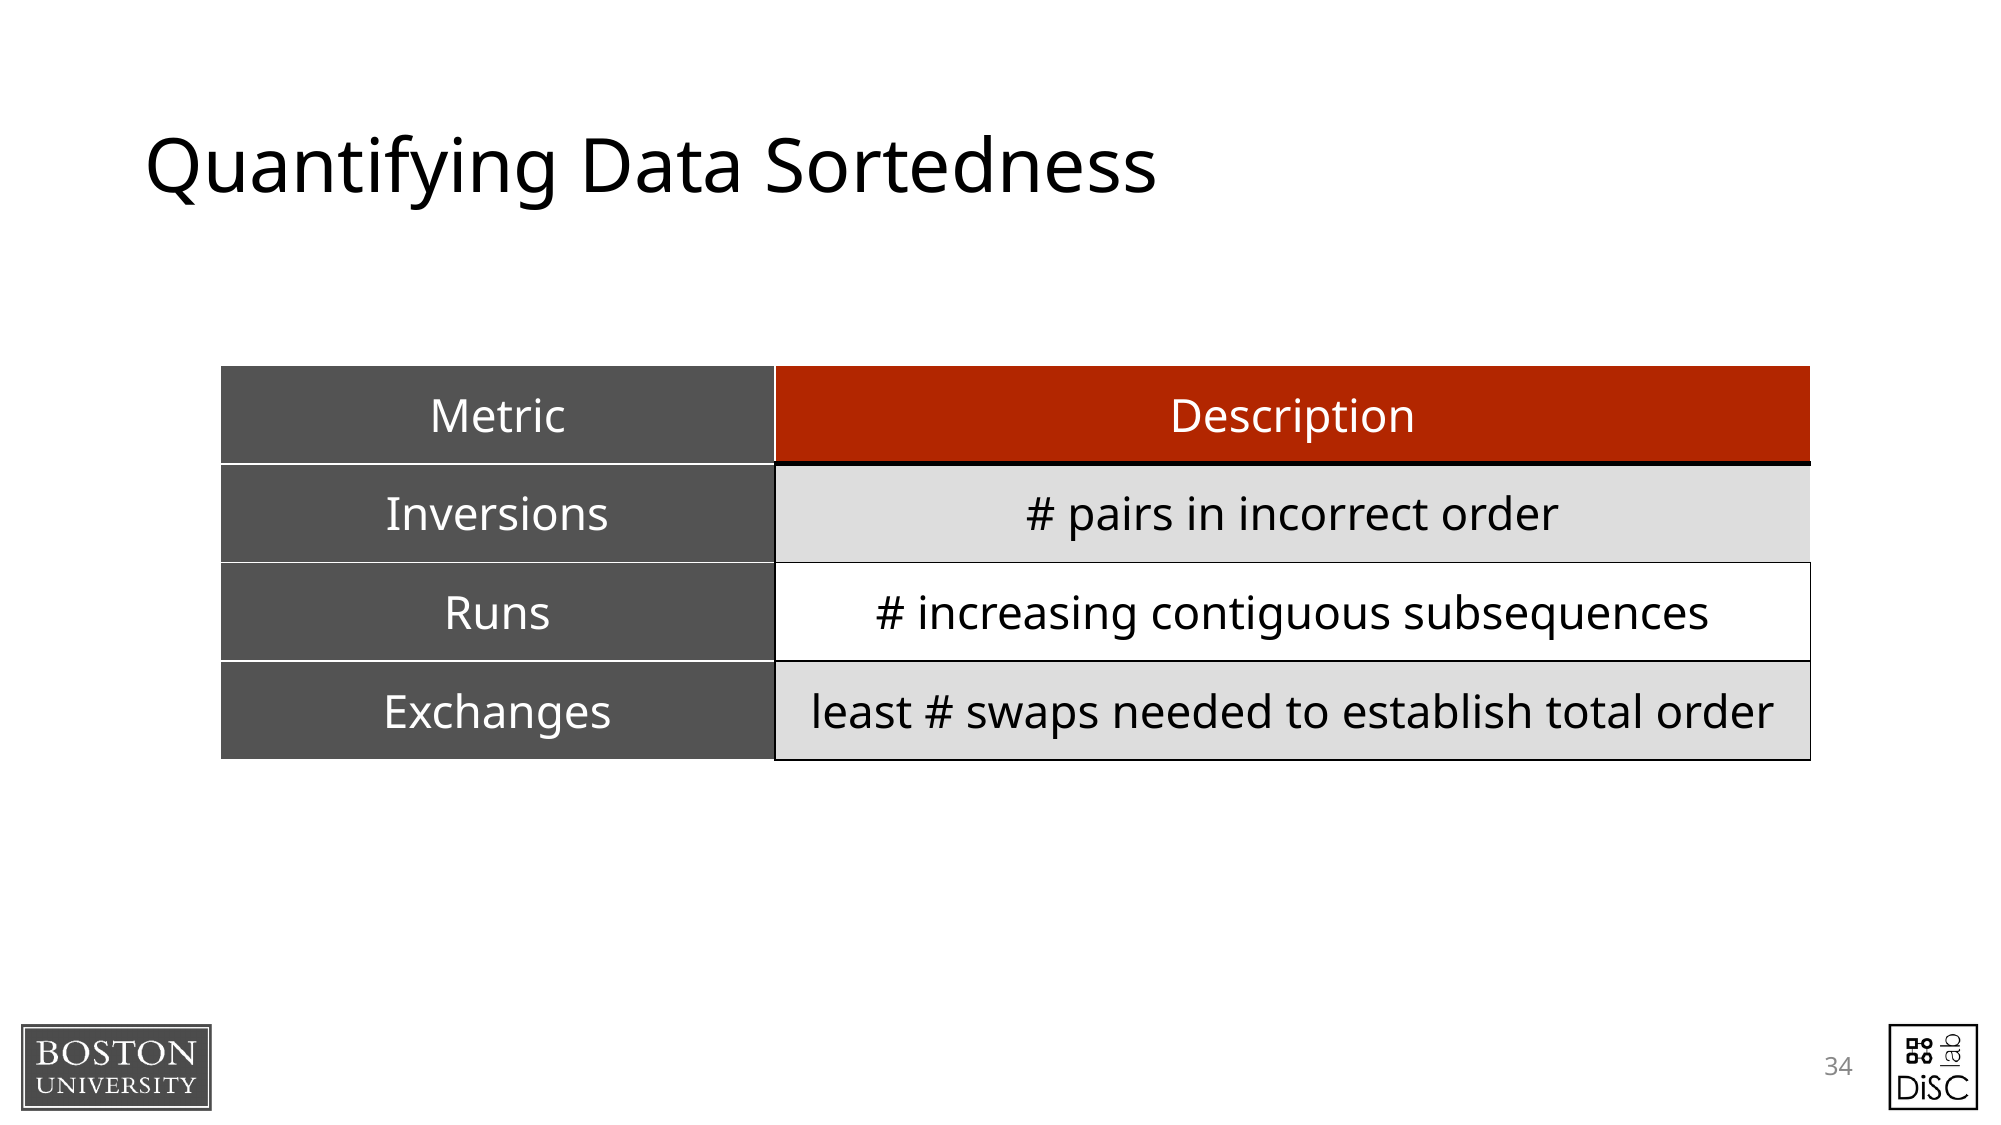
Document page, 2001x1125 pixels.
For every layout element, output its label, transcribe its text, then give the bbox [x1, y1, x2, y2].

table_cell Exchanges [221, 662, 774, 759]
table_cell # pairs in incorrect order [776, 466, 1810, 562]
title Quantifying Data Sortedness [136, 59, 1863, 278]
slide_number 34 [1812, 1044, 1861, 1091]
table_header Description [776, 366, 1810, 461]
table_cell Inversions [221, 465, 774, 562]
picture [21, 1013, 212, 1122]
table_cell # increasing contiguous subsequences [776, 563, 1810, 660]
picture [1888, 1022, 1979, 1112]
table_cell least # swaps needed to establish total order [776, 662, 1810, 759]
table_cell Runs [221, 563, 774, 660]
table_header Metric [221, 366, 774, 463]
